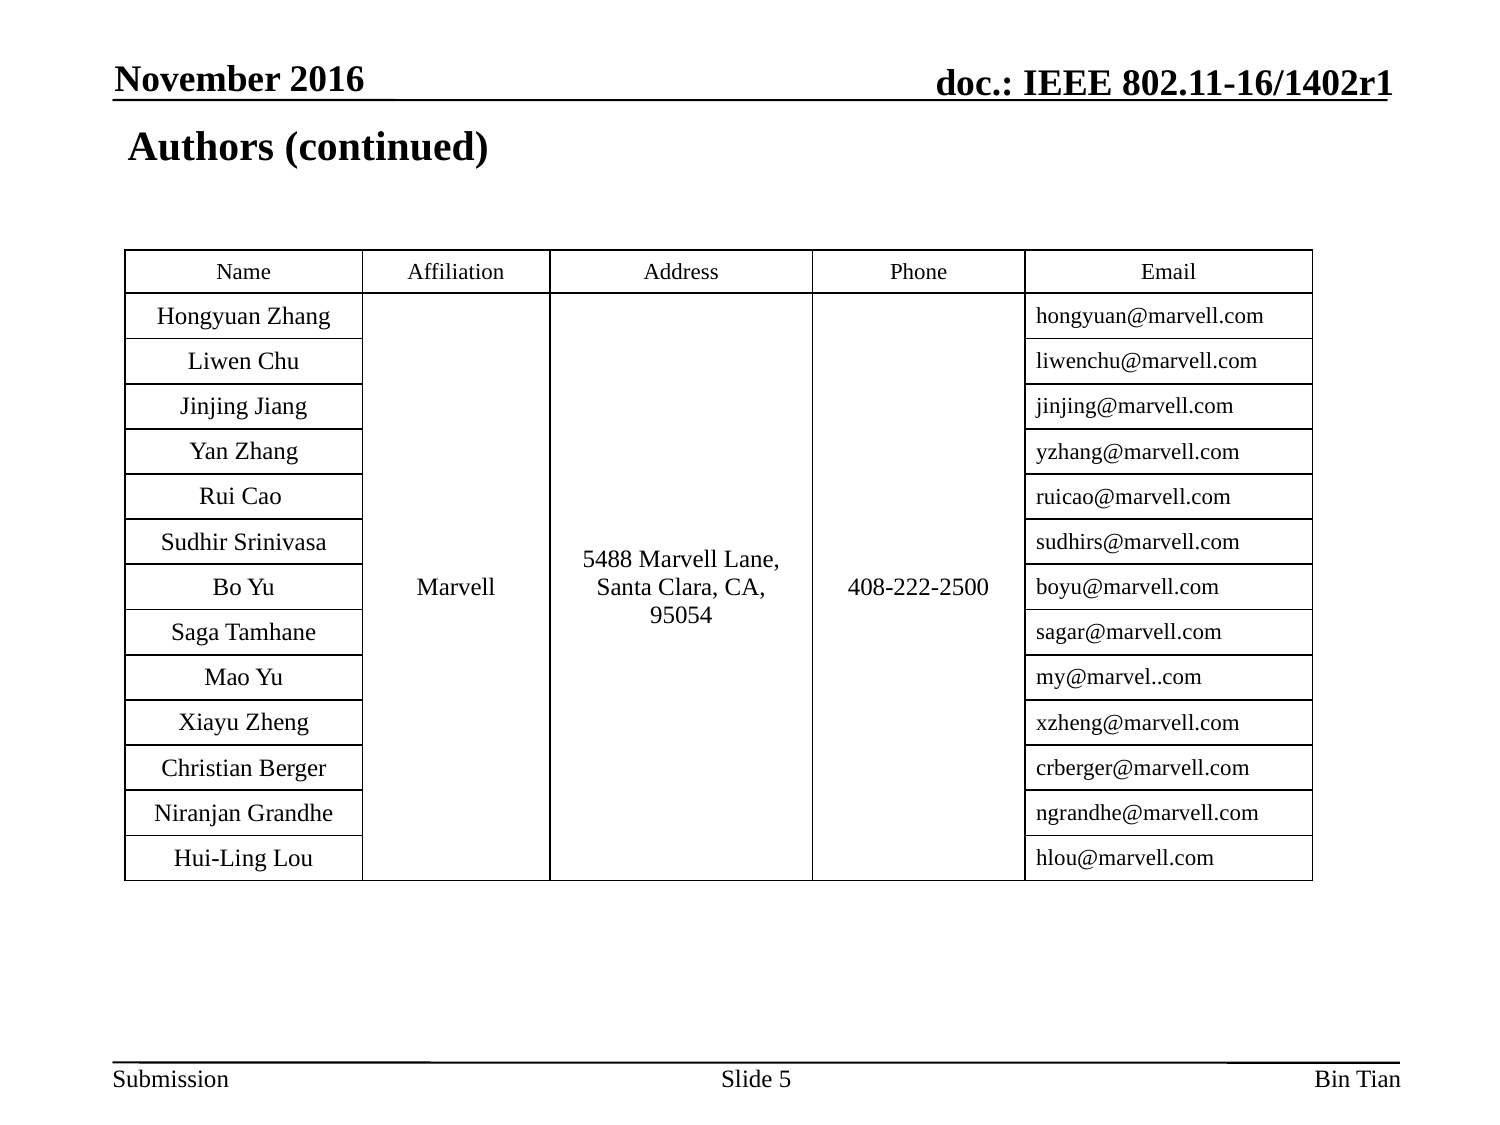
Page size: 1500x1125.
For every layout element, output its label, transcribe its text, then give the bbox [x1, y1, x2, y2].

table_cell my@marvel..com [1026, 656, 1312, 699]
table_cell hlou@marvell.com [1026, 836, 1312, 880]
table_cell hongyuan@marvell.com [1026, 294, 1312, 338]
table_cell yzhang@marvell.com [1026, 430, 1312, 473]
table_cell Niranjan Grandhe [126, 791, 362, 835]
slide_number Slide 5 [712, 1061, 800, 1123]
table_cell Bo Yu [126, 565, 362, 609]
table_cell Liwen Chu [126, 339, 362, 383]
table_cell Saga Tamhane [126, 610, 362, 654]
table_cell liwenchu@marvell.com [1026, 339, 1312, 383]
table_cell crberger@marvell.com [1026, 746, 1312, 789]
table_cell boyu@marvell.com [1026, 565, 1312, 609]
table_header Email [1026, 251, 1312, 292]
title Authors (continued) [112, 124, 1388, 163]
table_cell Hui-Ling Lou [126, 836, 362, 880]
table_header Phone [813, 251, 1024, 292]
table_cell ngrandhe@marvell.com [1026, 791, 1312, 835]
table_header Address [551, 251, 812, 292]
table_cell Sudhir Srinivasa [126, 520, 362, 563]
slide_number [114, 54, 423, 100]
table_header Affiliation [363, 251, 549, 292]
table_cell Rui Cao [126, 475, 362, 518]
table_cell ruicao@marvell.com [1026, 475, 1312, 518]
table_cell Christian Berger [126, 746, 362, 789]
table_cell Yan Zhang [126, 430, 362, 473]
table_cell 5488 Marvell Lane, Santa Clara, CA, 95054 [551, 294, 812, 880]
footer Bin Tian [878, 1061, 1402, 1093]
table_cell Mao Yu [126, 656, 362, 699]
table_cell 408-222-2500 [813, 294, 1024, 880]
table_cell sudhirs@marvell.com [1026, 520, 1312, 563]
table_cell Marvell [363, 294, 549, 880]
table_cell sagar@marvell.com [1026, 610, 1312, 654]
table_cell jinjing@marvell.com [1026, 385, 1312, 428]
table_cell xzheng@marvell.com [1026, 701, 1312, 744]
table_cell Xiayu Zheng [126, 701, 362, 744]
table_header Name [126, 251, 362, 292]
table_cell Hongyuan Zhang [126, 294, 362, 338]
table_cell Jinjing Jiang [126, 385, 362, 428]
